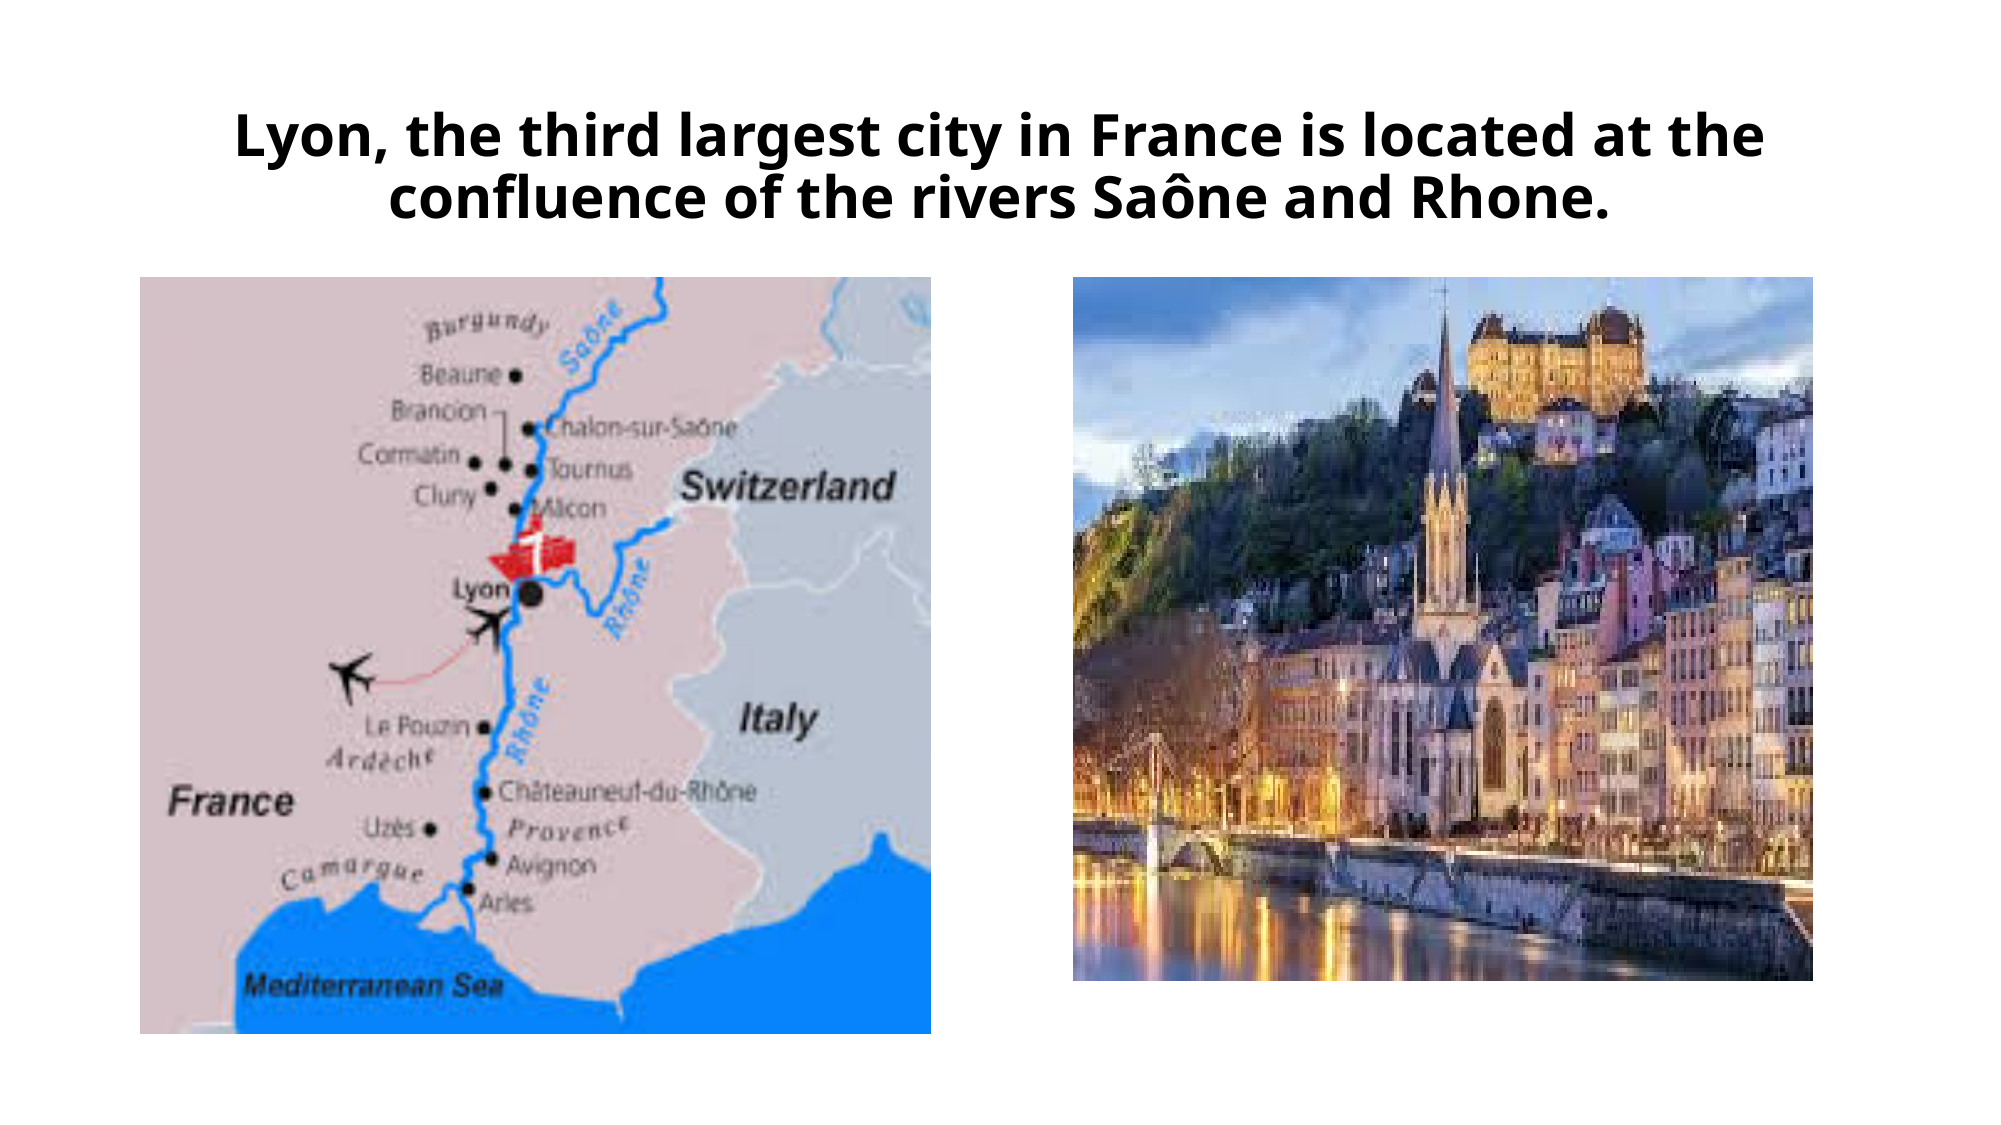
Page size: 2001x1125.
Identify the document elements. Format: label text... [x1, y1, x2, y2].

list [140, 277, 931, 1034]
title Lyon, the third largest city in France is located at the confluence of the rivers Saône and Rhone. [137, 59, 1863, 278]
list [1073, 277, 1813, 982]
